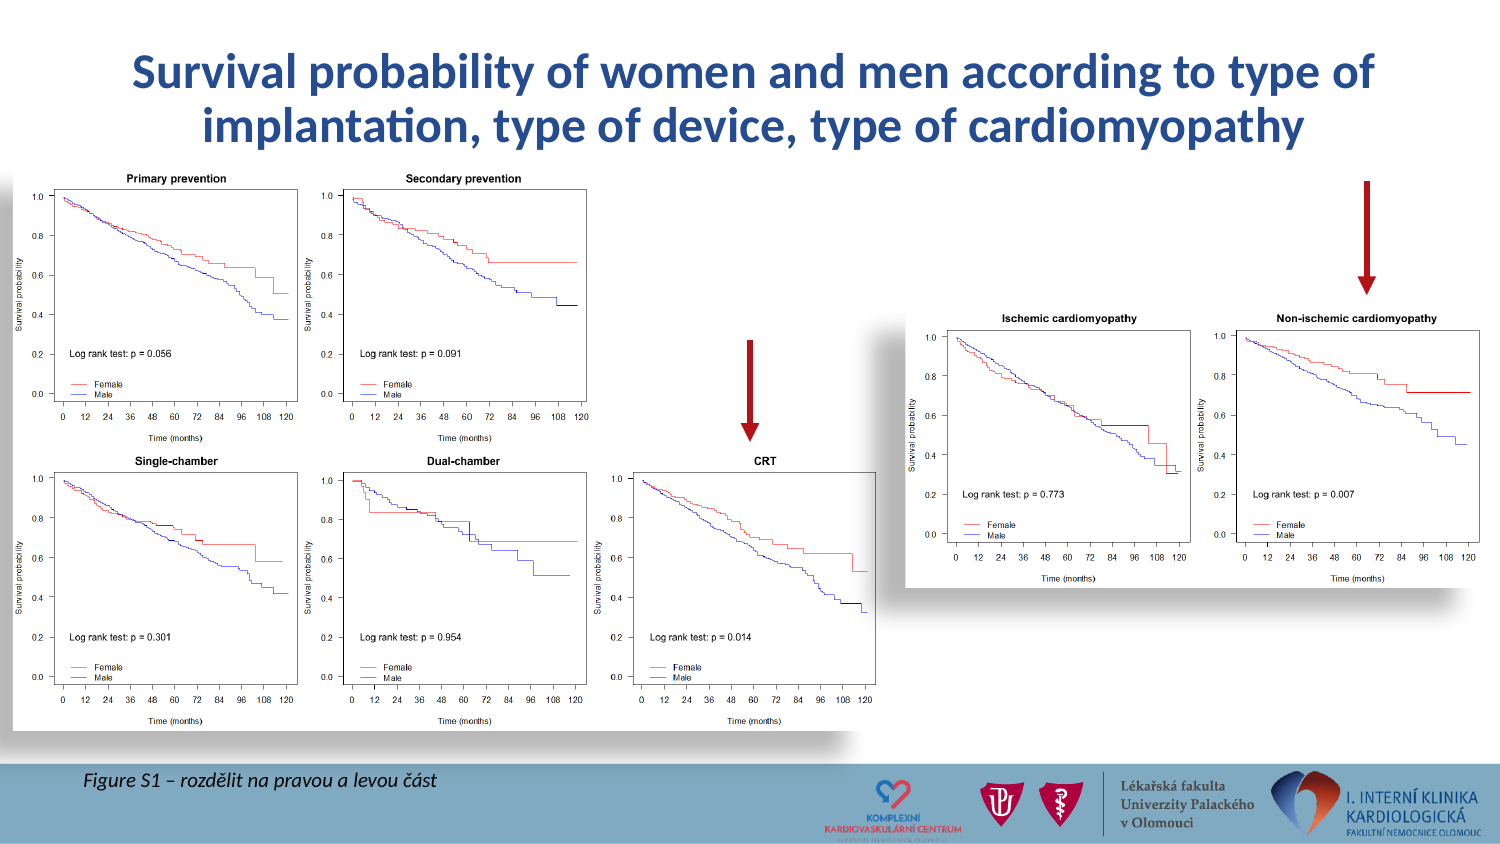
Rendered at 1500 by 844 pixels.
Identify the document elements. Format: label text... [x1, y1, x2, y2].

title Survival probability of women and men according to type of implantation, type of device, type of cardiomyopathy [75, 61, 1434, 137]
picture [905, 307, 1488, 588]
list Figure S1 – rozdělit na pravou a levou část [75, 771, 825, 828]
picture [825, 779, 961, 842]
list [12, 164, 879, 731]
picture [1271, 771, 1481, 836]
